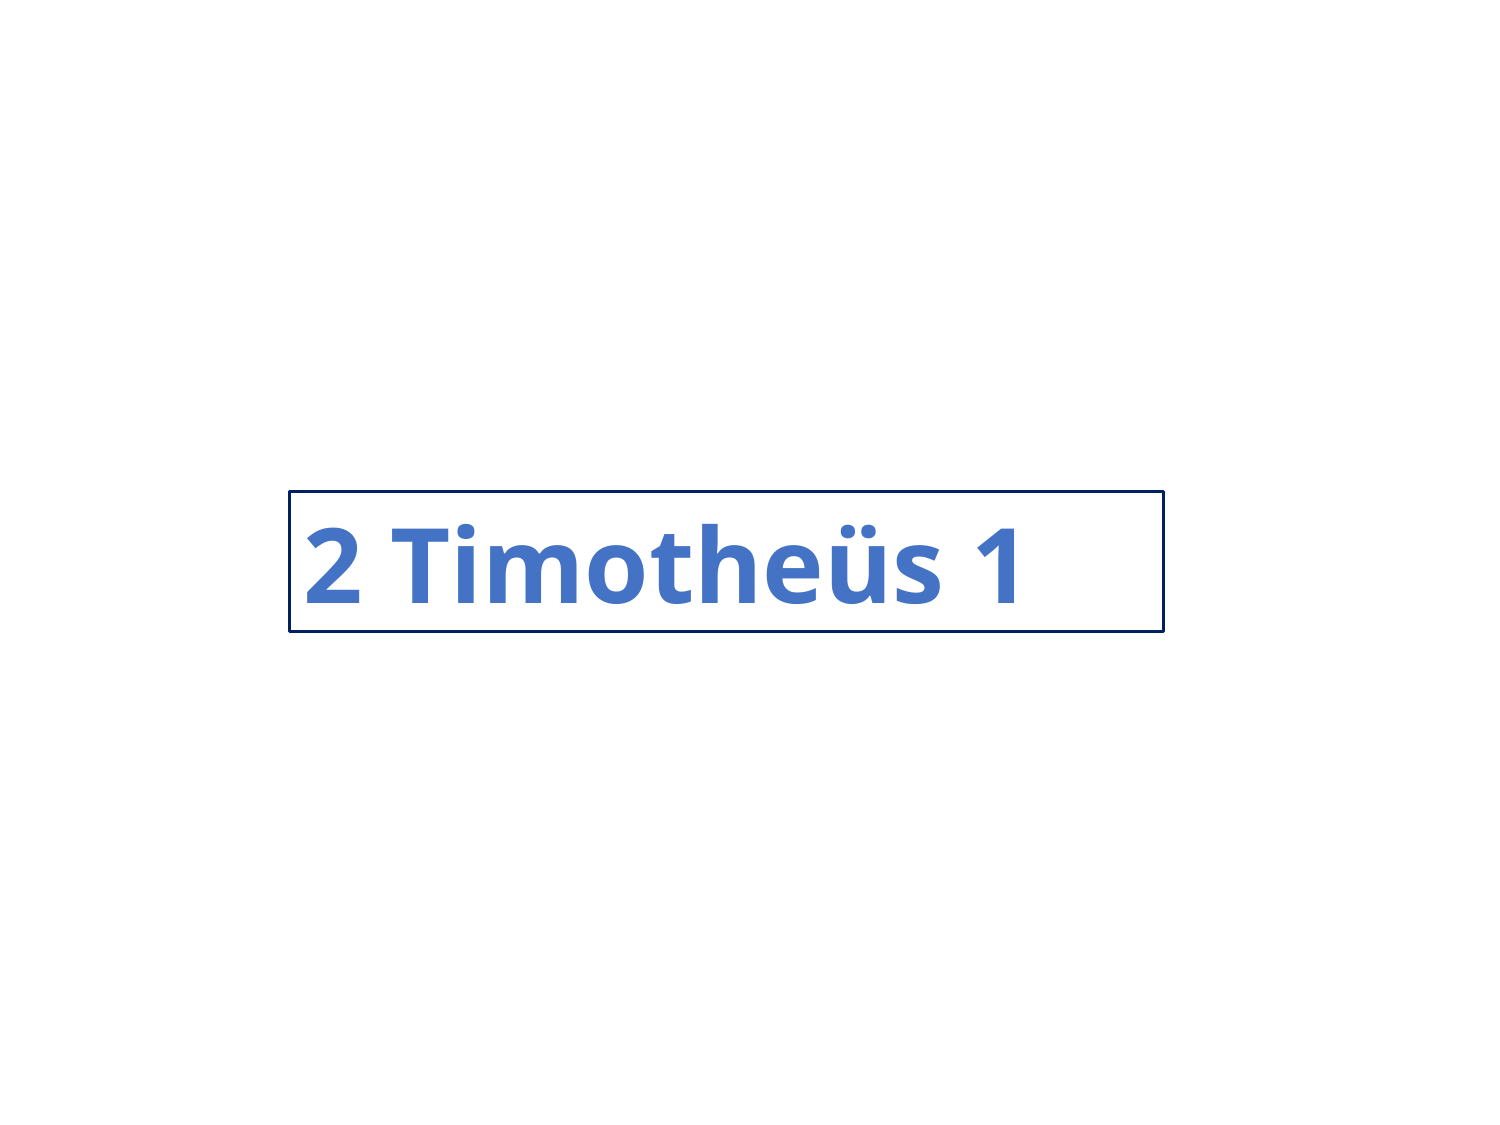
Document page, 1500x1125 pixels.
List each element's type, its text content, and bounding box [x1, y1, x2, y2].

text_box 2 Timotheüs 1 [289, 491, 1164, 632]
